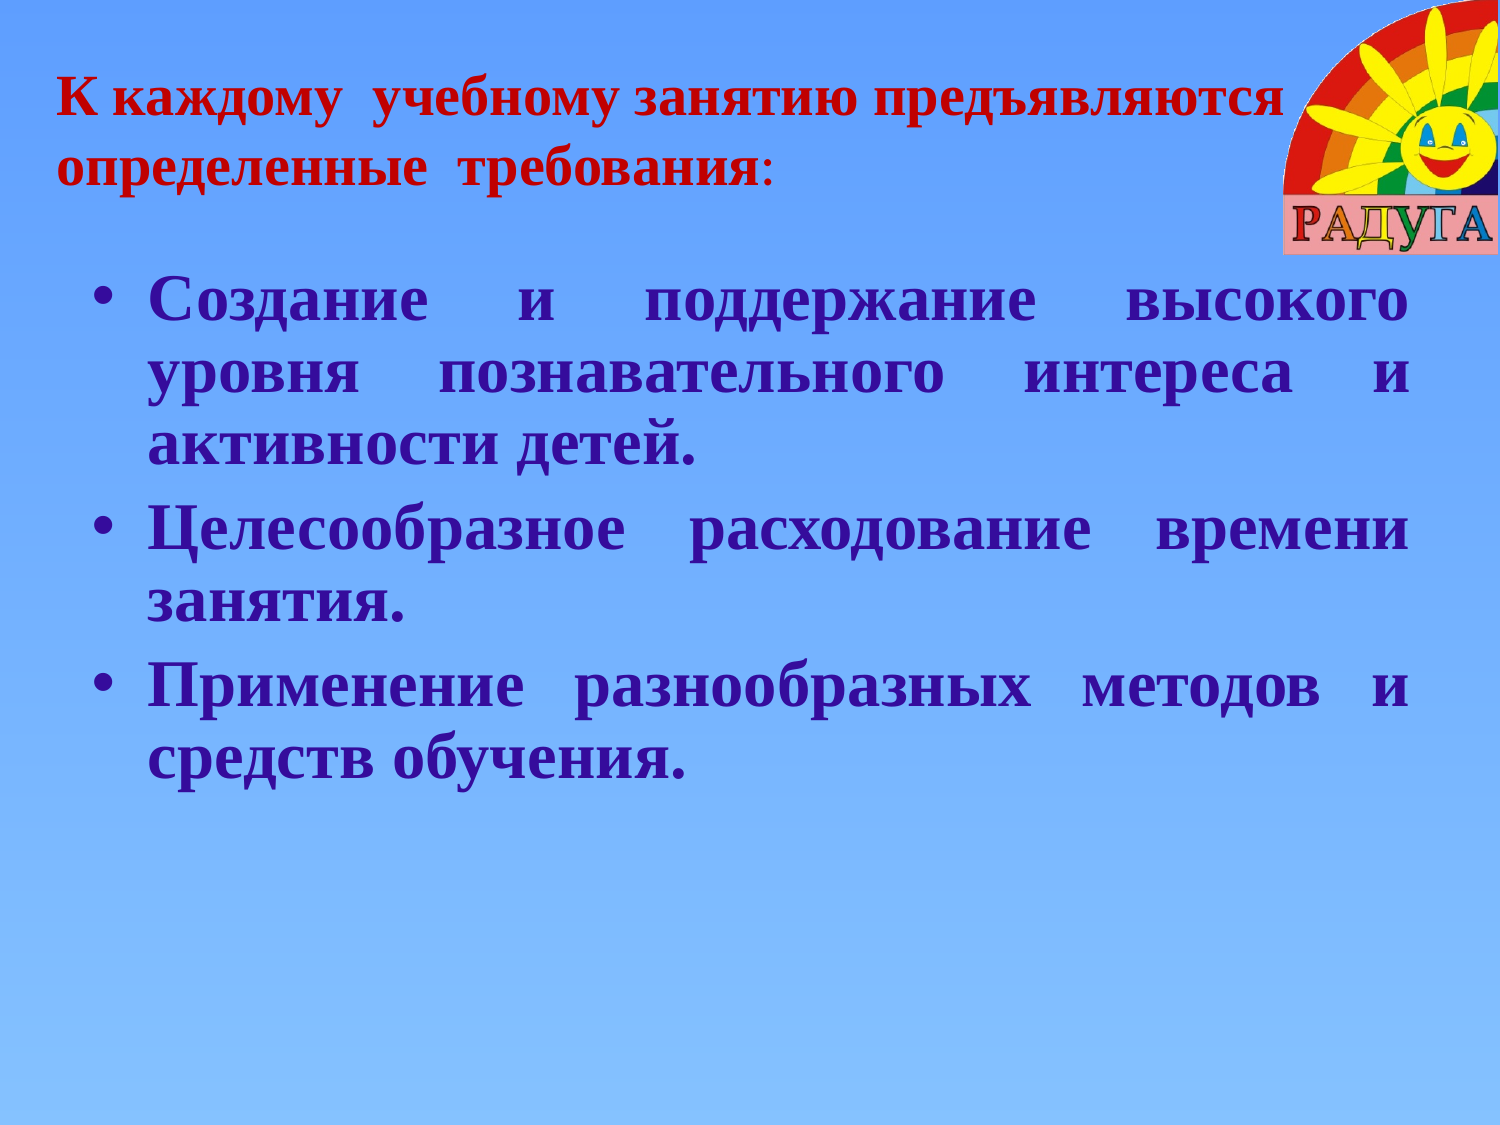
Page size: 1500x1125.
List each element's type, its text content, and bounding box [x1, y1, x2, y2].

picture [1283, 0, 1499, 256]
list Создание и поддержание высокого уровня познавательного интереса и активности детей. Целесообразное расходование времени занятия. Применение разнообразных методов и средств обучения. [76, 254, 1427, 1102]
title К каждому учебному занятию предъявляются определенные требования: [41, 33, 1278, 222]
